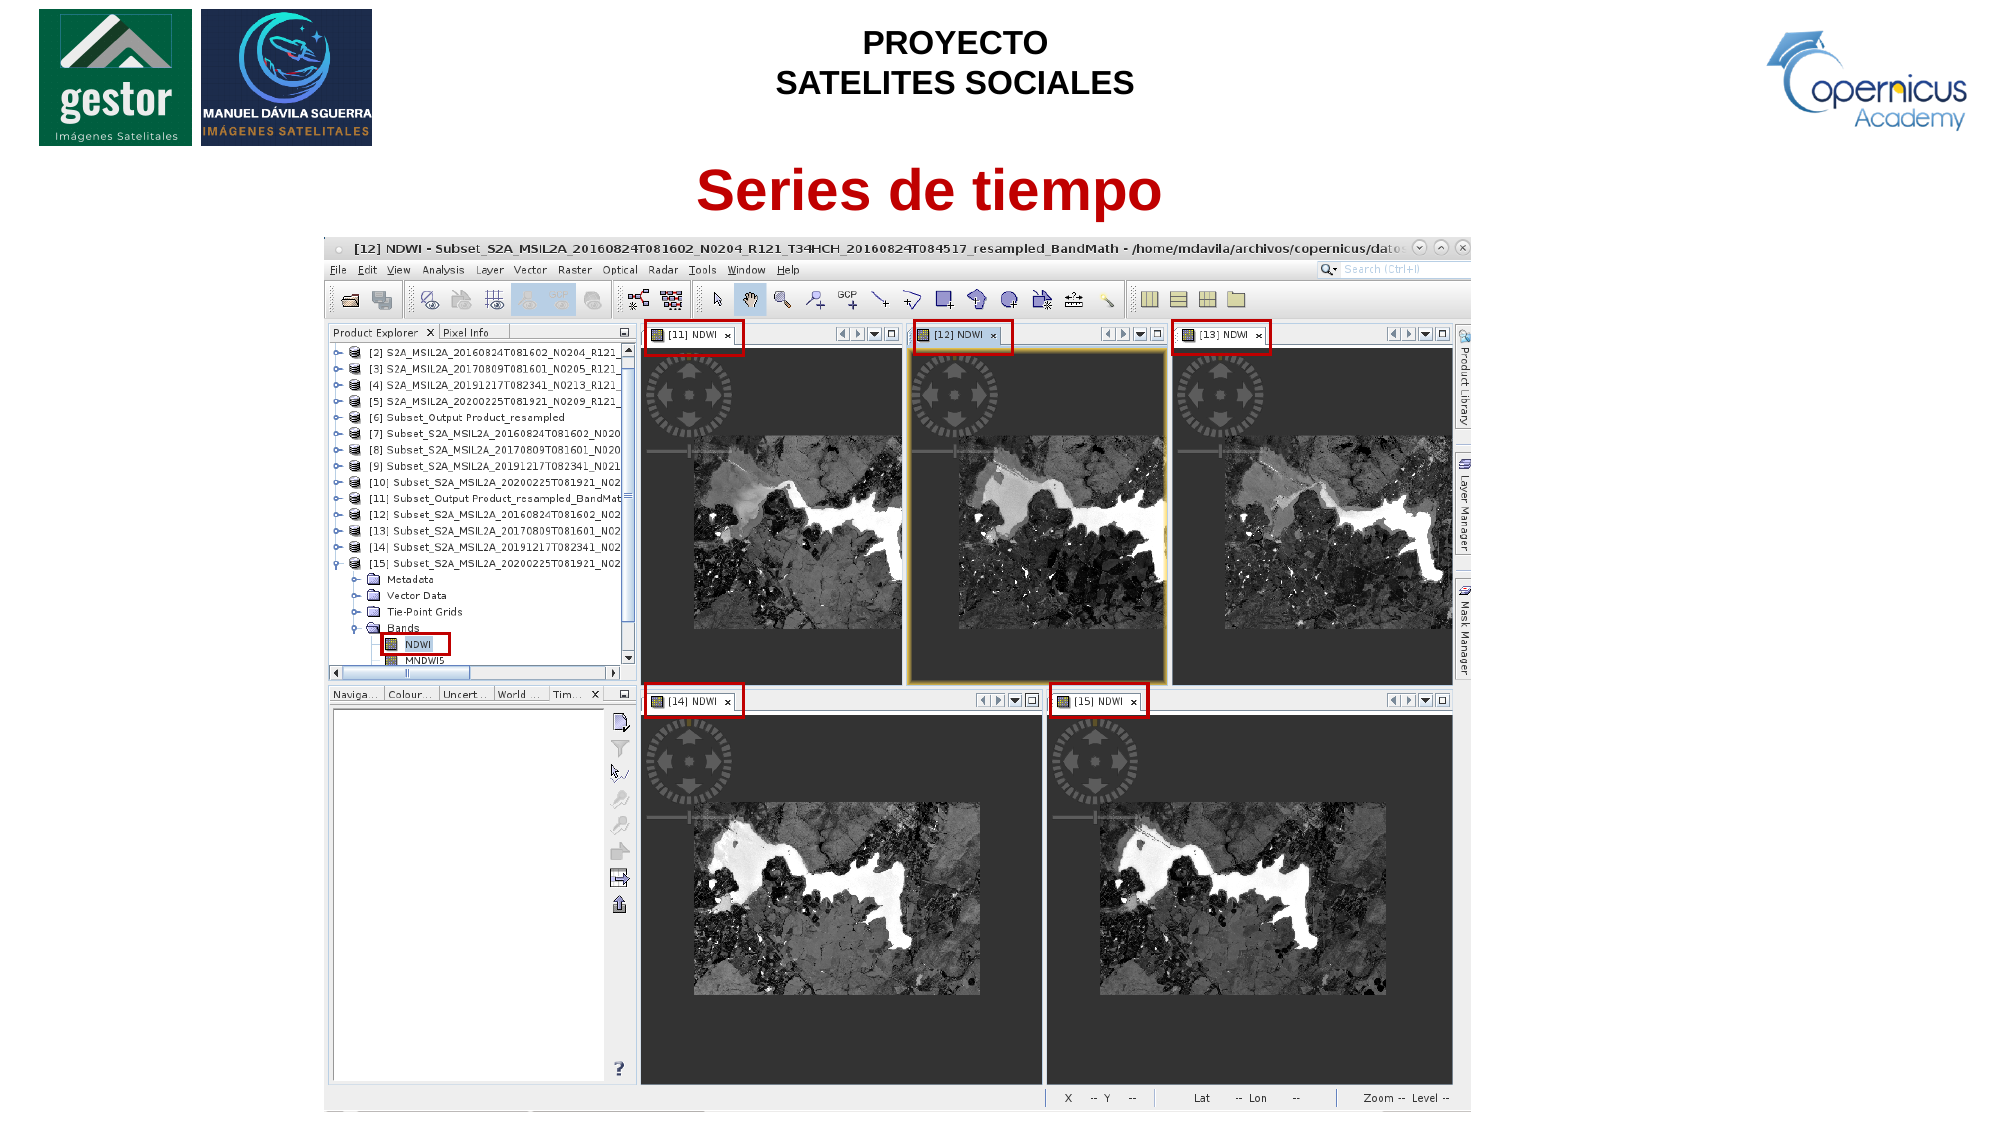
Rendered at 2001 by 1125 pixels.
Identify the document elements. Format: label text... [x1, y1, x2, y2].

text_box PROYECTO SATELITES SOCIALES [760, 13, 1151, 109]
picture [39, 9, 192, 146]
picture [201, 9, 372, 146]
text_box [324, 237, 1470, 1112]
picture [1761, 22, 1973, 146]
text_box Series de tiempo [682, 144, 1179, 230]
